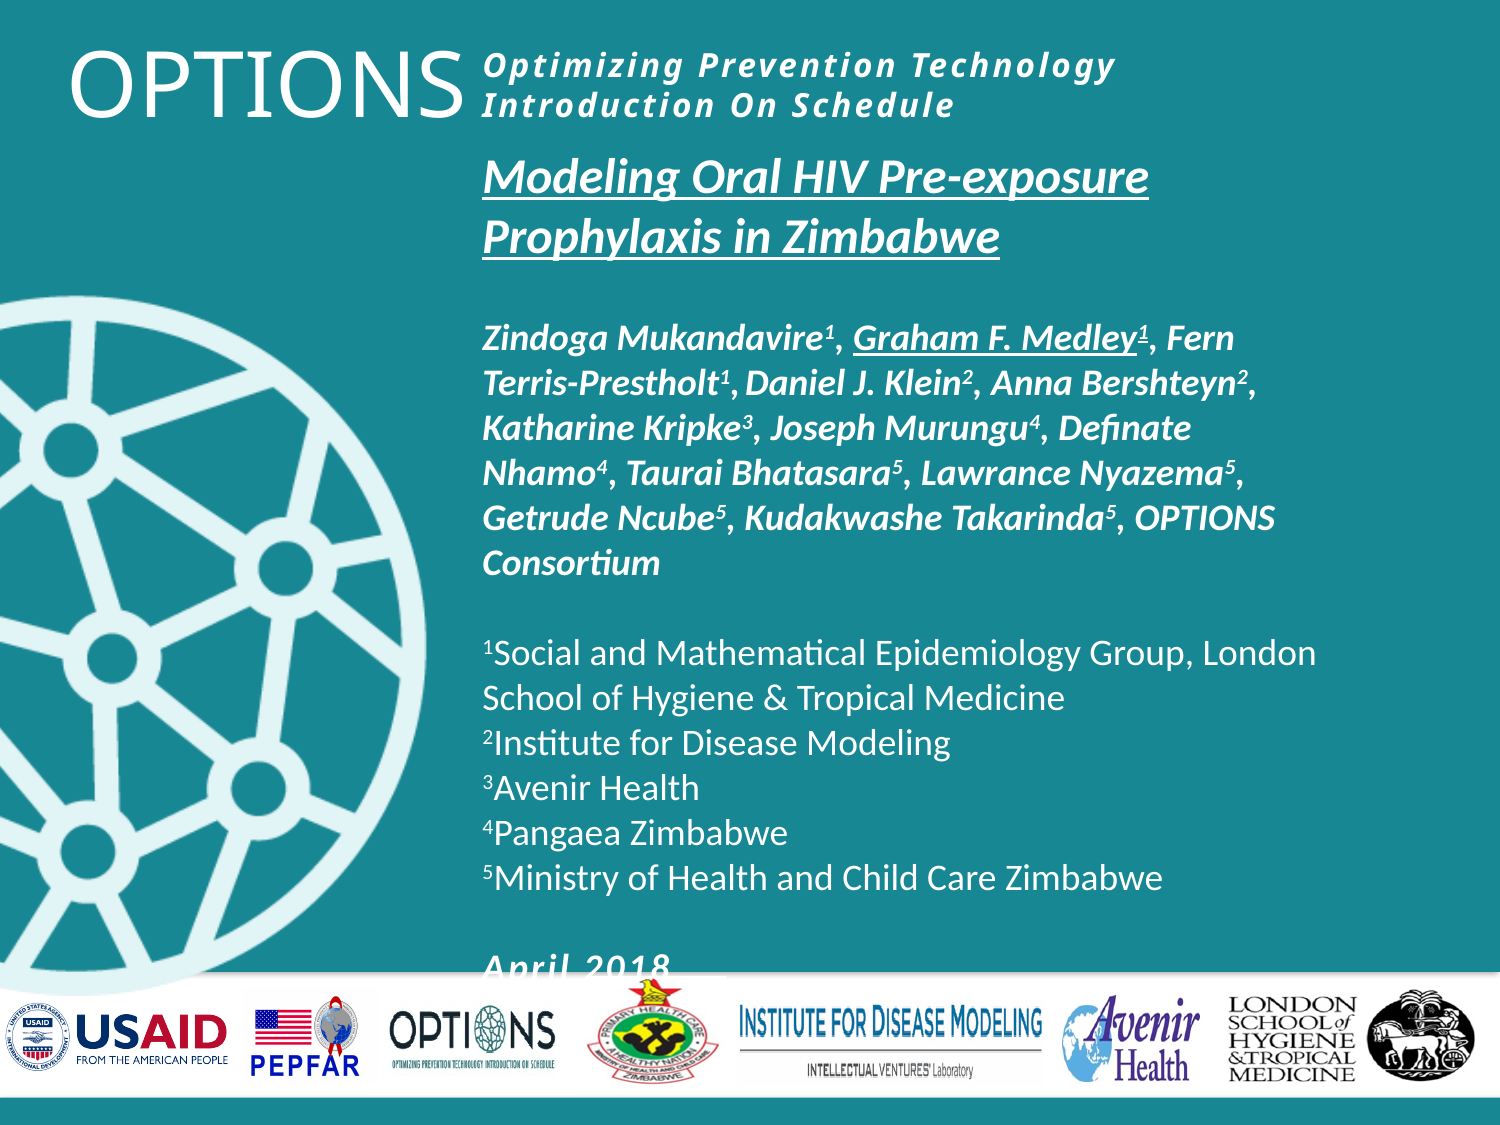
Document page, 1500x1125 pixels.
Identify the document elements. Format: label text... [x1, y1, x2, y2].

picture [1218, 980, 1487, 1091]
picture [1062, 996, 1200, 1082]
picture [737, 999, 1044, 1086]
picture [586, 996, 726, 1087]
text_box OPTIONS [51, 36, 490, 143]
text_box Modeling Oral HIV Pre-exposure Prophylaxis in Zimbabwe Zindoga Mukandavire1, Graham F. Medley1, Fern Terris-Prestholt1, Daniel J. Klein2, Anna Bershteyn2, Katharine Kripke3, Joseph Murungu4, Definate Nhamo4, Taurai Bhatasara5, Lawrance Nyazema5, Getrude Ncube5, Kudakwashe Takarinda5, OPTIONS Consortium 1Social and Mathematical Epidemiology Group, London School of Hygiene & Tropical Medicine 2Institute for Disease Modeling 3Avenir Health 4Pangaea Zimbabwe 5Ministry of Health and Child Care Zimbabwe April 2018 [467, 135, 1334, 996]
text_box Optimizing Prevention Technology Introduction On Schedule [467, 36, 1167, 132]
picture [0, 980, 576, 1098]
